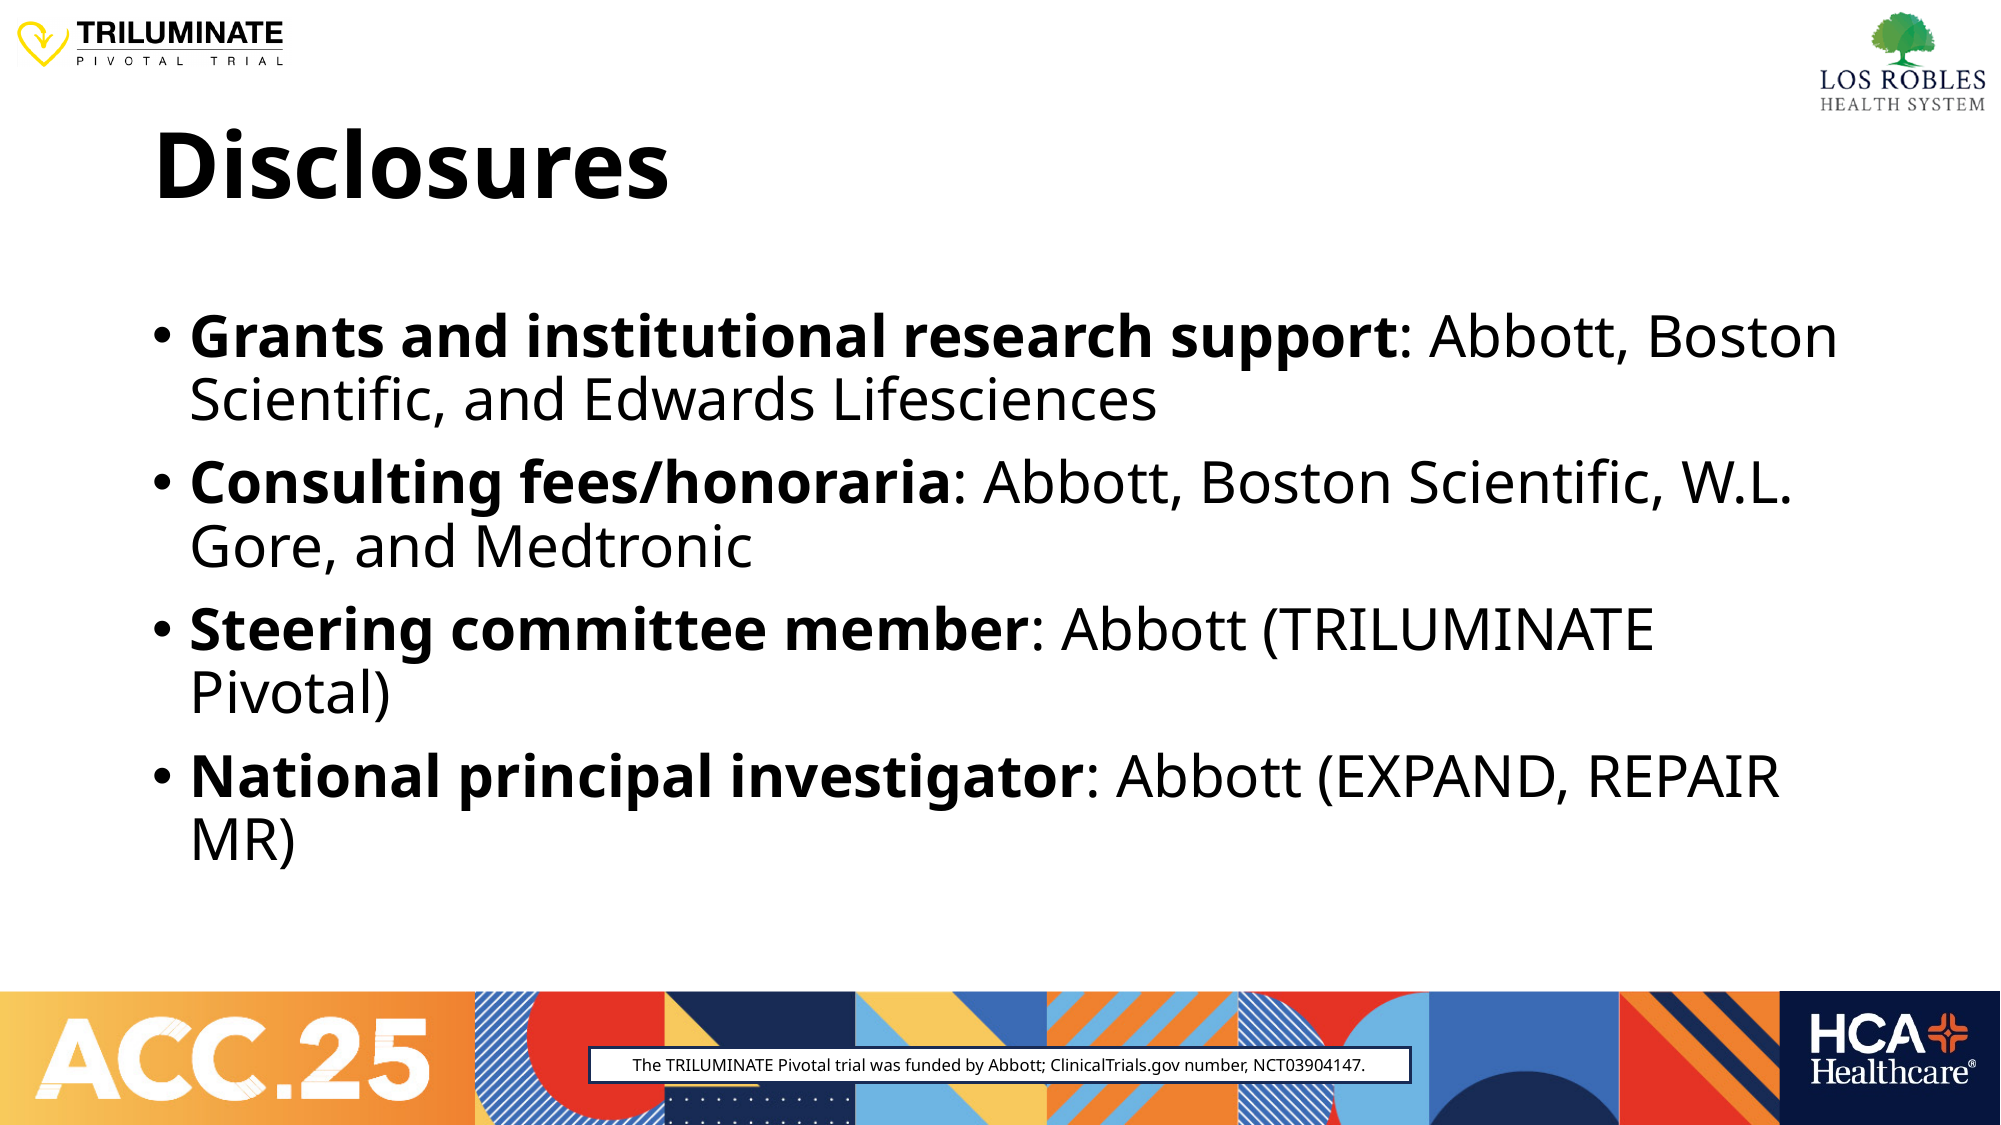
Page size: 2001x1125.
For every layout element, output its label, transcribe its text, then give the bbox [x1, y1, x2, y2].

title Disclosures [137, 59, 1863, 278]
picture [0, 0, 2000, 1125]
list Grants and institutional research support: Abbott, Boston Scientific, and Edwards Lifesciences Consulting fees/honoraria: Abbott, Boston Scientific, W.L. Gore, and Medtronic Steering committee member: Abbott (TRILUMINATE Pivotal) National principal investigator: Abbott (EXPAND, REPAIR MR) [137, 299, 1863, 1014]
text_box The TRILUMINATE Pivotal trial was funded by Abbott; ClinicalTrials.gov number, NCT03904147. [588, 1046, 1412, 1084]
